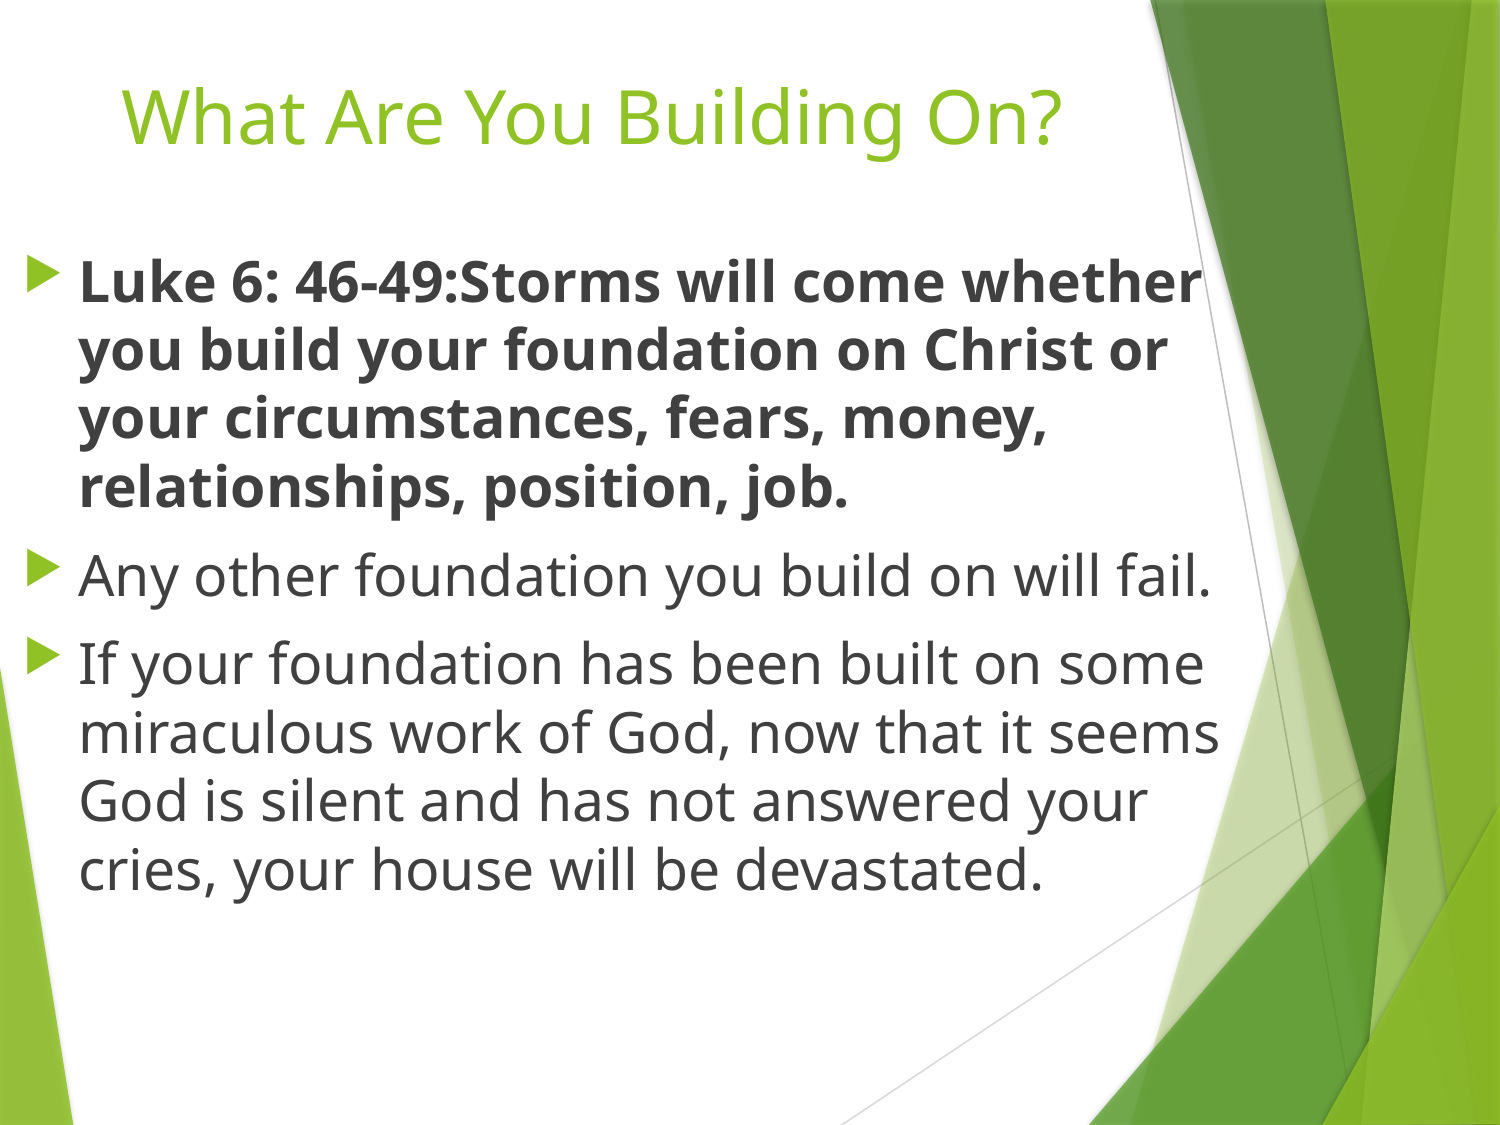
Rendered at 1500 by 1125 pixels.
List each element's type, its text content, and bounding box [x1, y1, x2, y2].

title What Are You Building On? [106, 62, 1148, 213]
list Luke 6: 46-49:Storms will come whether you build your foundation on Christ or your circumstances, fears, money, relationships, position, job. Any other foundation you build on will fail. If your foundation has been built on some miraculous work of God, now that it seems God is silent and has not answered your cries, your house will be devastated. [8, 237, 1246, 967]
